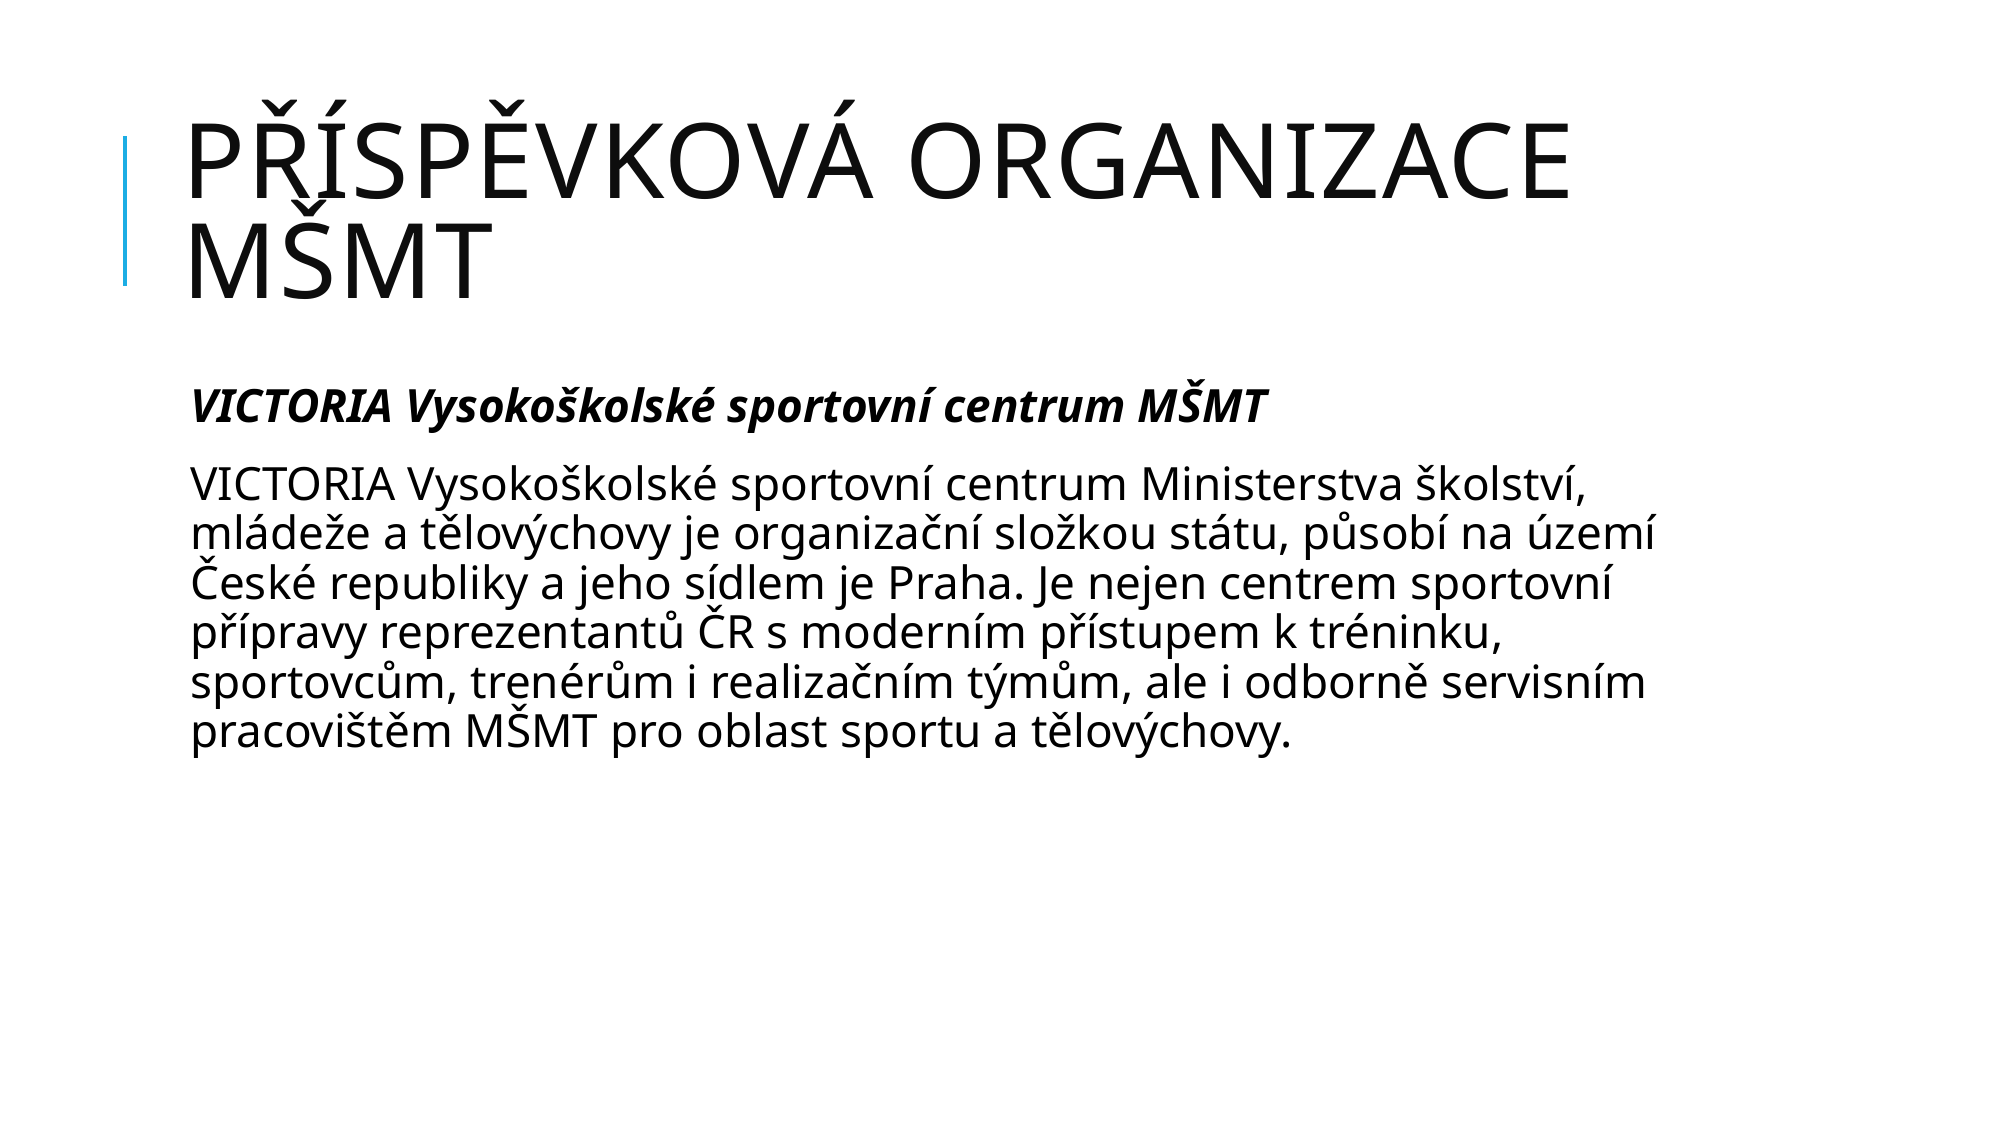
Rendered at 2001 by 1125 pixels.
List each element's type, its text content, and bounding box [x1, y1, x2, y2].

title Příspěvková organizace MŠMT [168, 96, 1763, 342]
list VICTORIA Vysokoškolské sportovní centrum MŠMT VICTORIA Vysokoškolské sportovní centrum Ministerstva školství, mládeže a tělovýchovy je organizační složkou státu, působí na území České republiky a jeho sídlem je Praha. Je nejen centrem sportovní přípravy reprezentantů ČR s moderním přístupem k tréninku, sportovcům, trenérům i realizačním týmům, ale i odborně servisním pracovištěm MŠMT pro oblast sportu a tělovýchovy. [168, 375, 1763, 1035]
